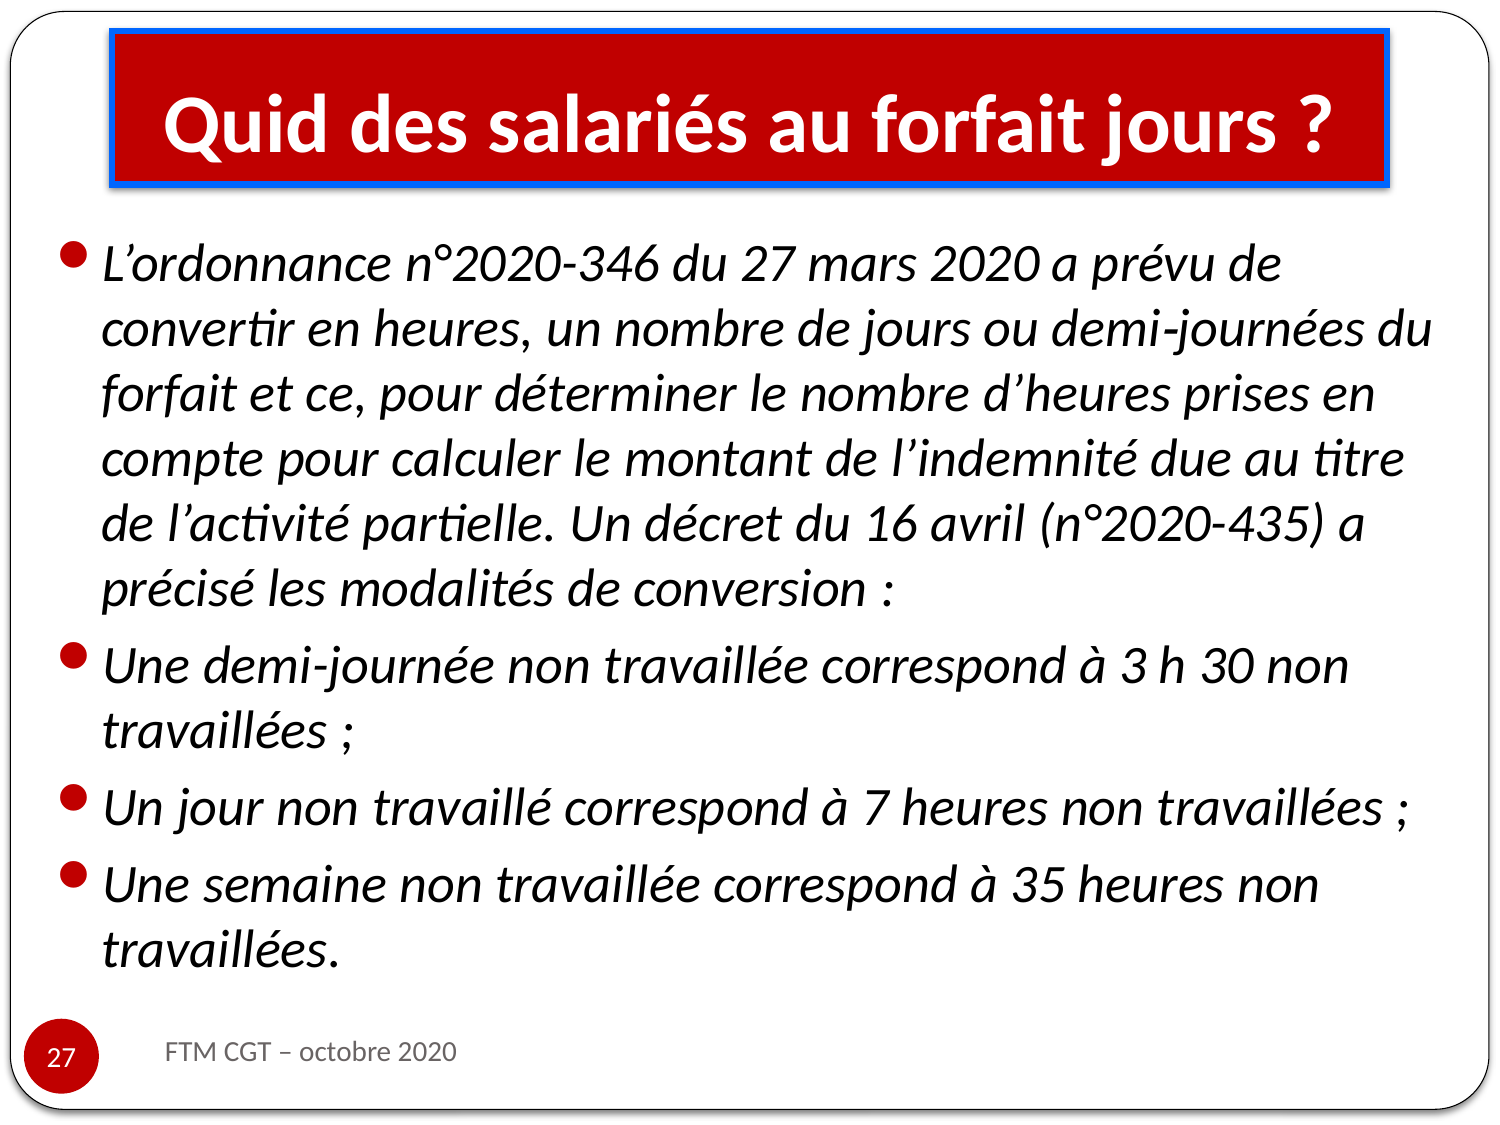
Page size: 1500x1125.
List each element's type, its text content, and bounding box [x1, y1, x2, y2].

slide_number 27 [23, 1018, 99, 1094]
title Quid des salariés au forfait jours ? [109, 28, 1390, 188]
list L’ordonnance n°2020-346 du 27 mars 2020 a prévu de convertir en heures, un nombre de jours ou demi‐journées du forfait et ce, pour déterminer le nombre d’heures prises en compte pour calculer le montant de l’indemnité due au titre de l’activité partielle. Un décret du 16 avril (n°2020-435) a précisé les modalités de conversion : Une demi-journée non travaillée correspond à 3 h 30 non travaillées ; Un jour non travaillé correspond à 7 heures non travaillées ; Une semaine non travaillée correspond à 35 heures non travaillées. [41, 219, 1459, 988]
footer FTM CGT – octobre 2020 [150, 1012, 800, 1088]
